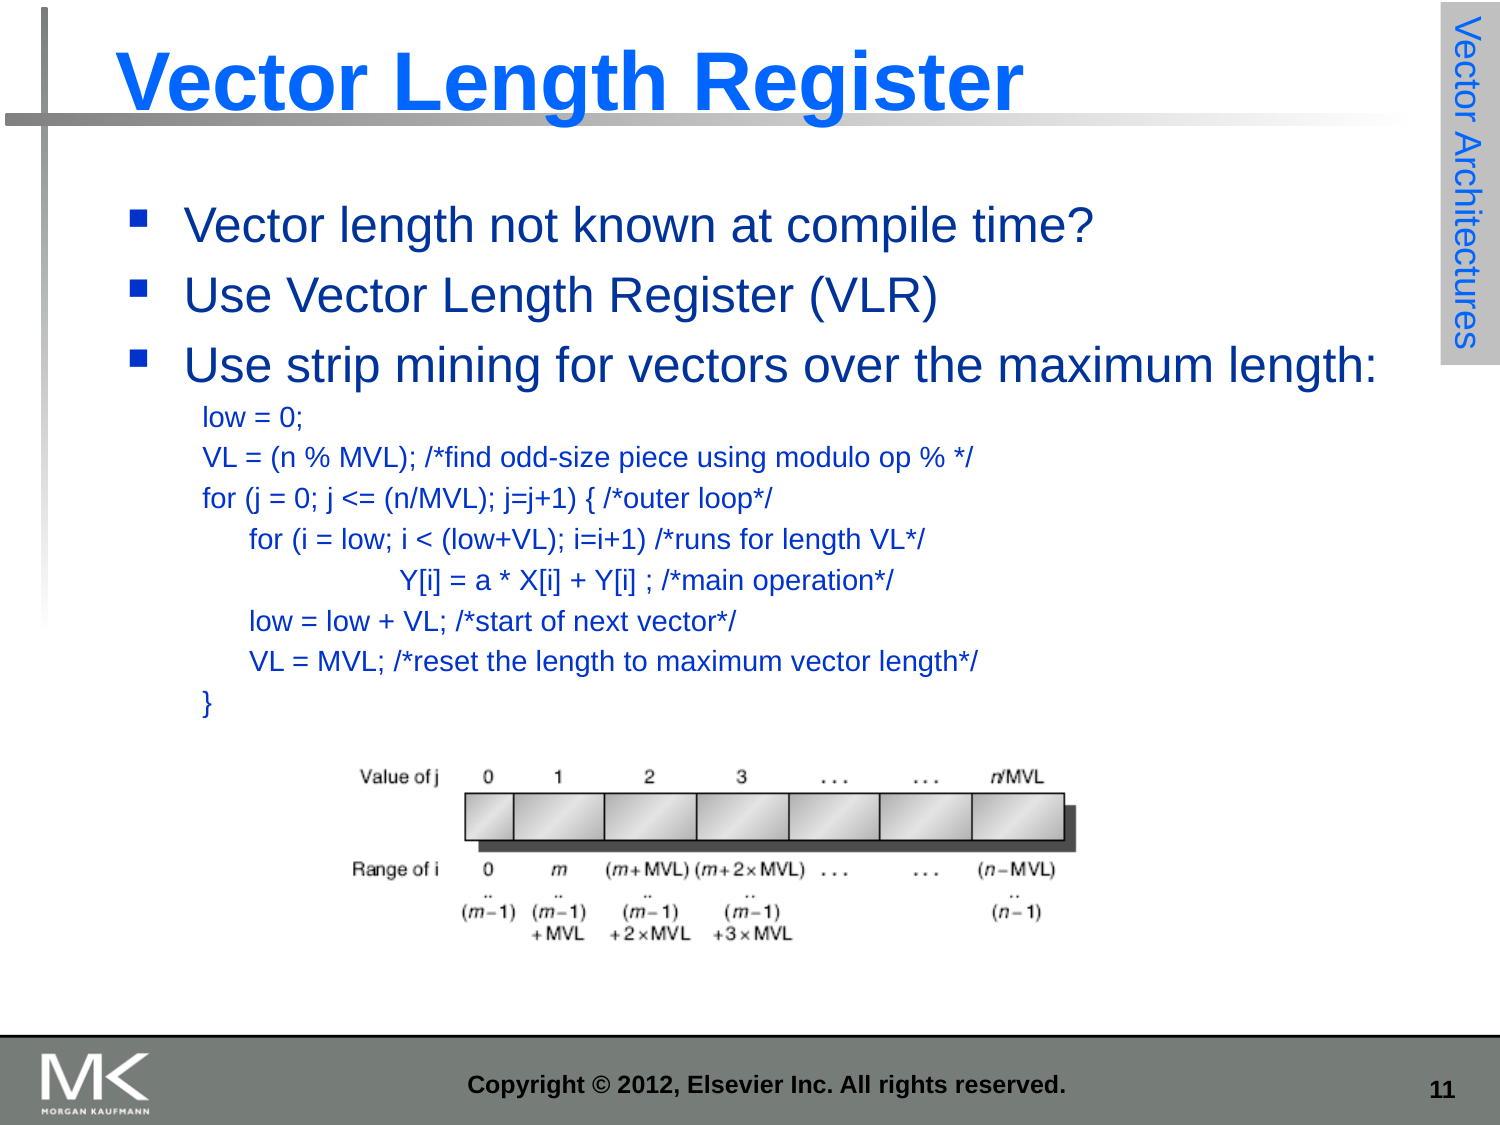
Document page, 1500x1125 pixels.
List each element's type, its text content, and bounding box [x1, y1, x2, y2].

picture [29, 1046, 160, 1123]
text_box Vector Architectures [1440, 2, 1500, 365]
title Vector Length Register [100, 18, 1440, 135]
list Vector length not known at compile time? Use Vector Length Register (VLR) Use strip mining for vectors over the maximum length: low = 0; VL = (n % MVL); /*find odd-size piece using modulo op % */ for (j = 0; j <= (n/MVL); j=j+1) { /*outer loop*/ for (i = low; i < (low+VL); i=i+1) /*runs for length VL*/ Y[i] = a * X[i] + Y[i] ; /*main operation*/ low = low + VL; /*start of next vector*/ VL = MVL; /*reset the length to maximum vector length*/ } [111, 184, 1470, 1024]
picture [277, 727, 1142, 960]
footer Copyright © 2012, Elsevier Inc. All rights reserved. [170, 1046, 1365, 1106]
